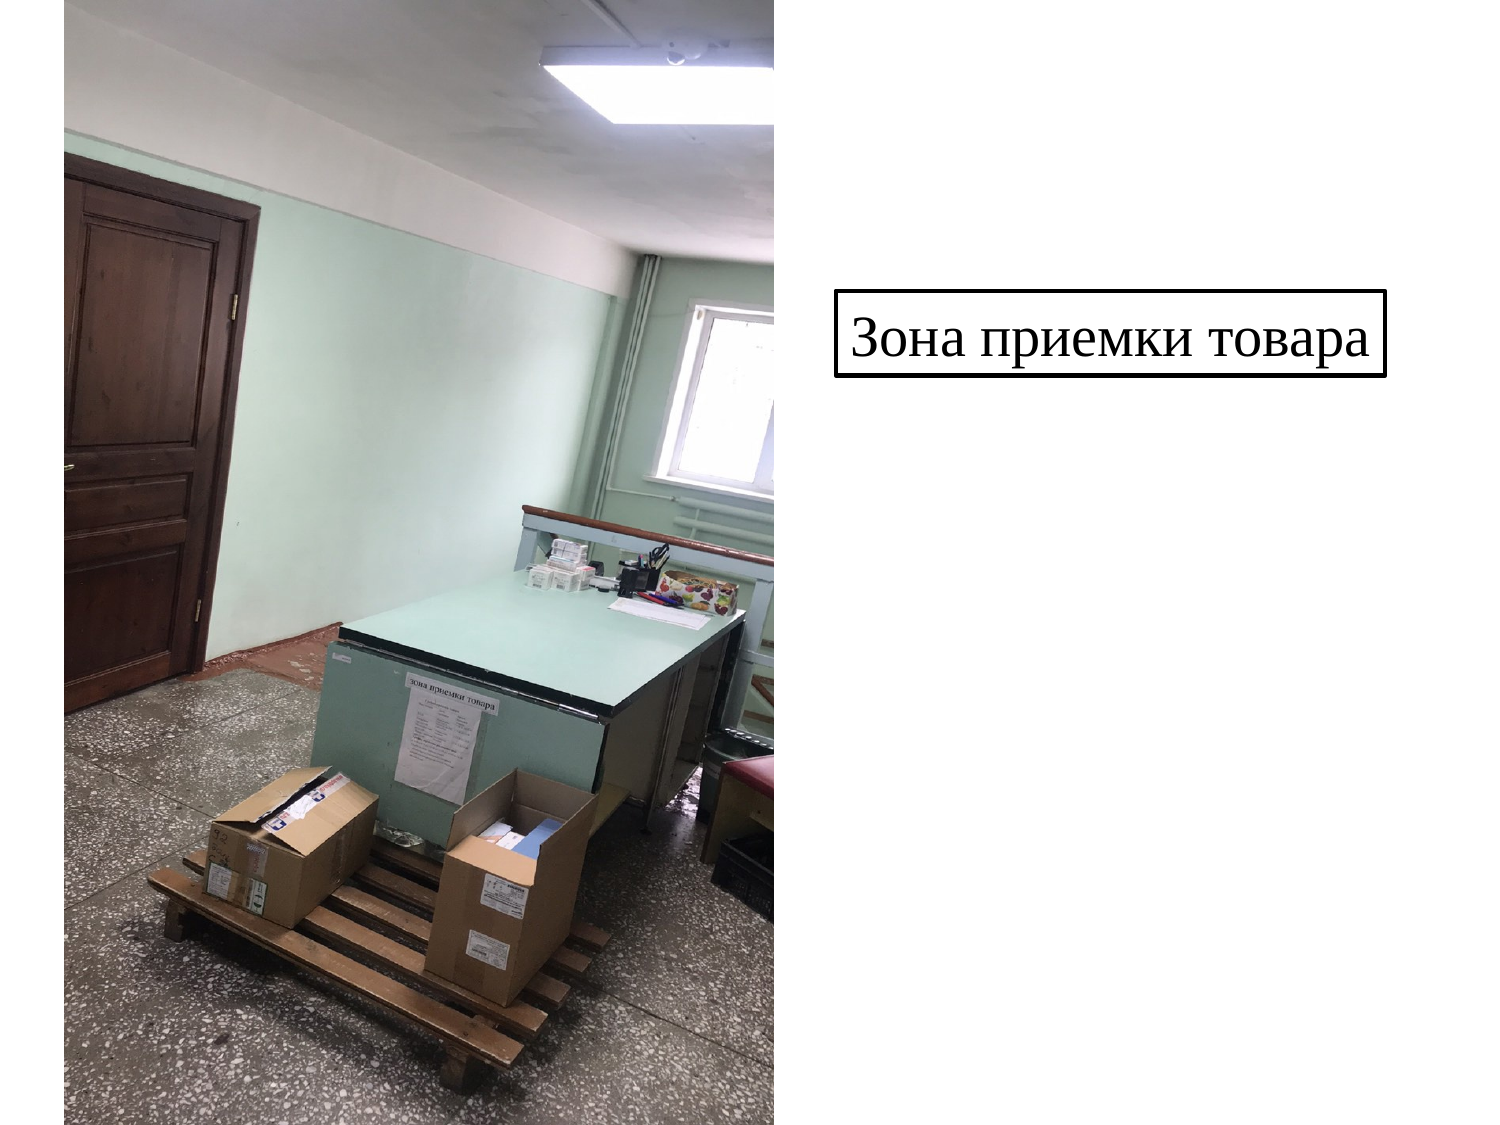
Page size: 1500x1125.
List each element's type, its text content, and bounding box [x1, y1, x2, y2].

picture [64, 0, 774, 1125]
text_box Зона приемки товара [834, 289, 1387, 378]
